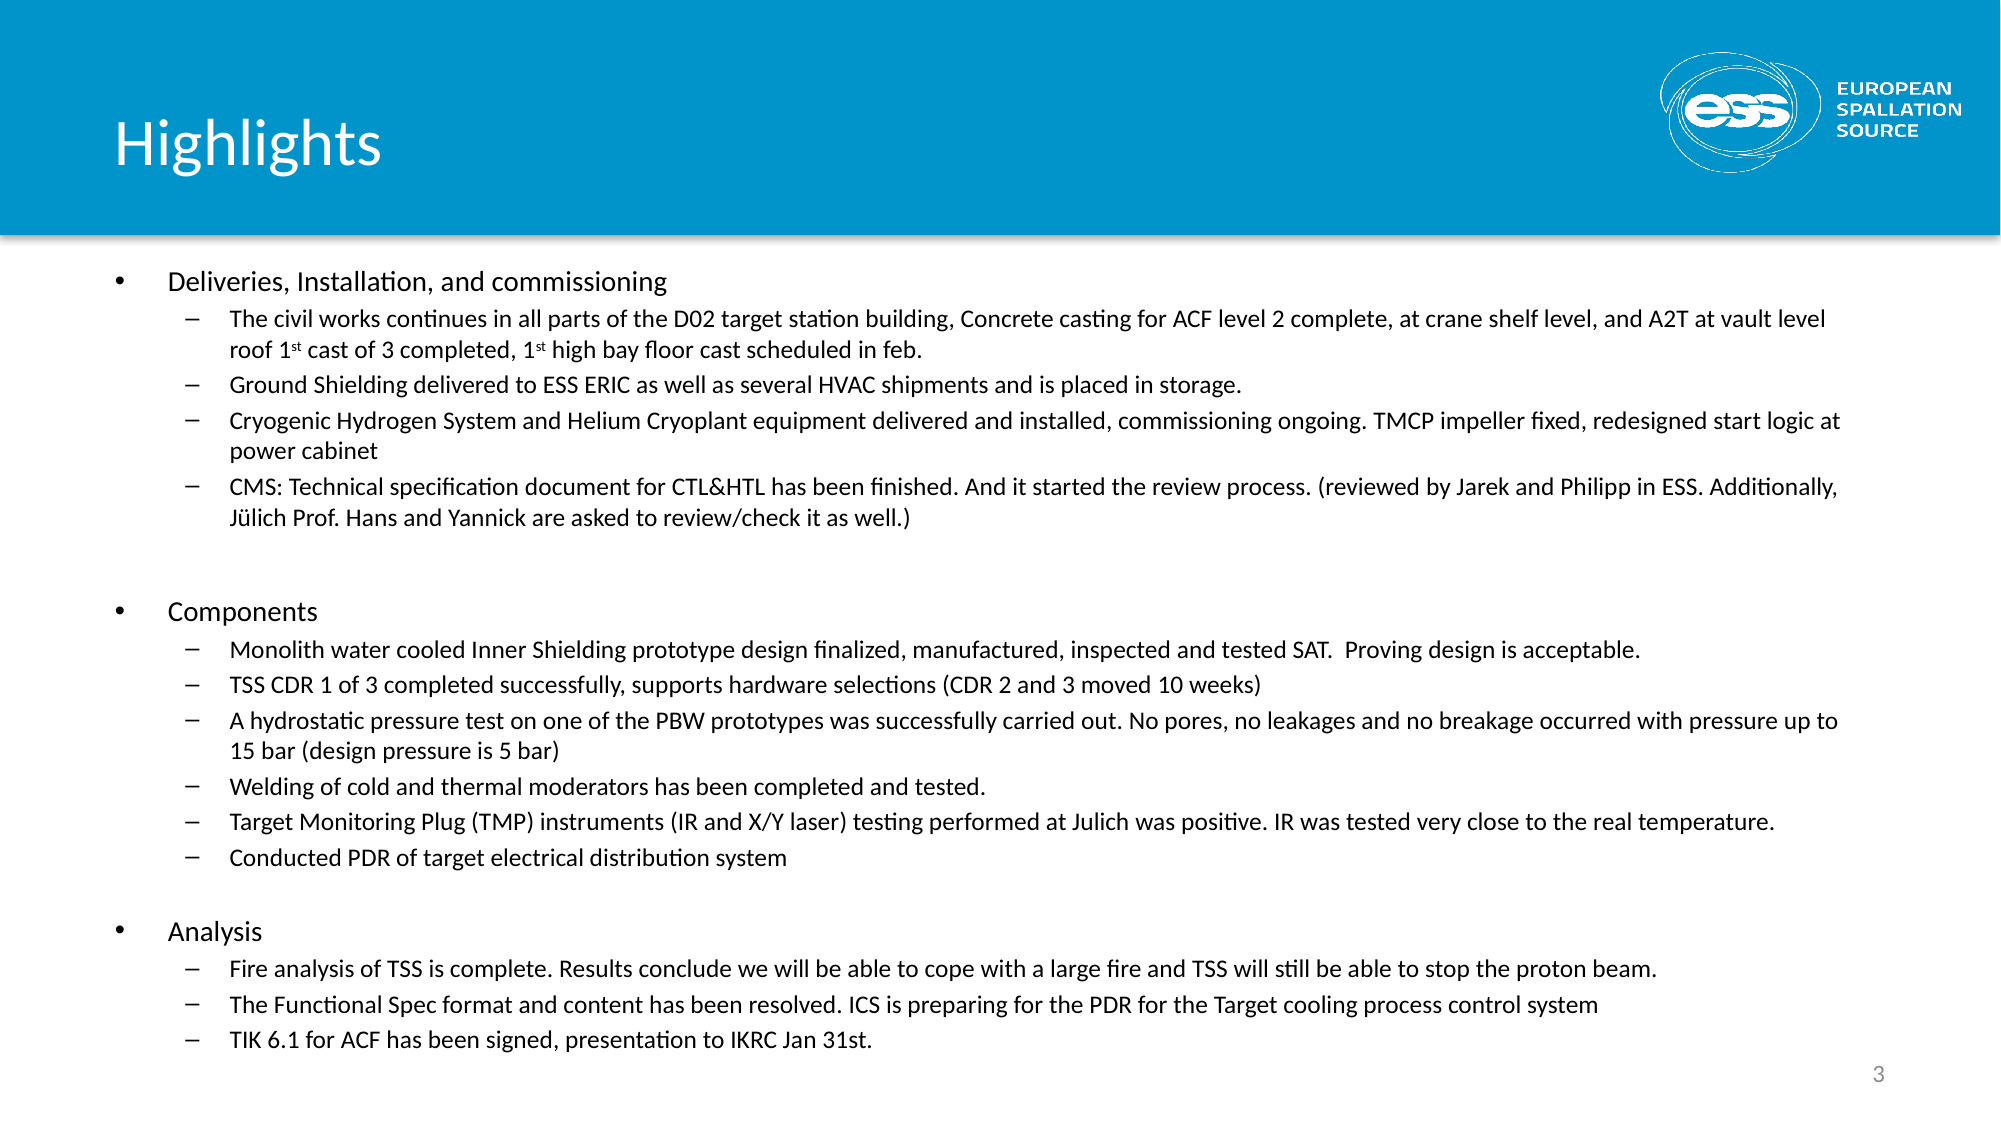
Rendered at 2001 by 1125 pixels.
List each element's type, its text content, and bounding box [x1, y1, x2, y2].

picture [1909, 125, 1918, 136]
picture [1938, 83, 1943, 94]
picture [1954, 104, 1960, 115]
picture [1867, 83, 1875, 94]
picture [1946, 83, 1950, 94]
picture [1895, 125, 1905, 136]
picture [1884, 83, 1893, 92]
picture [1839, 83, 1847, 94]
picture [1911, 83, 1920, 94]
picture [1890, 104, 1898, 115]
picture [1923, 83, 1933, 94]
list Deliveries, Installation, and commissioning The civil works continues in all parts of the D02 target station building, Concrete casting for ACF level 2 complete, at crane shelf level, and A2T at vault level roof 1st cast of 3 completed, 1st high bay floor cast scheduled in feb. Ground Shielding delivered to ESS ERIC as well as several HVAC shipments and is placed in storage. Cryogenic Hydrogen System and Helium Cryoplant equipment delivered and installed, commissioning ongoing. TMCP impeller fixed, redesigned start logic at power cabinet CMS: Technical specification document for CTL&HTL has been finished. And it started the review process. (reviewed by Jarek and Philipp in ESS. Additionally, Jülich Prof. Hans and Yannick are asked to review/check it as well.) Components Monolith water cooled Inner Shielding prototype design finalized, manufactured, inspected and tested SAT. Proving design is acceptable. TSS CDR 1 of 3 completed successfully, supports hardware selections (CDR 2 and 3 moved 10 weeks) A hydrostatic pressure test on one of the PBW prototypes was successfully carried out. No pores, no leakages and no breakage occurred with pressure up to 15 bar (design pressure is 5 bar) Welding of cold and thermal moderators has been completed and tested. Target Monitoring Plug (TMP) instruments (IR and X/Y laser) testing performed at Julich was positive. IR was tested very close to the real temperature. Conducted PDR of target electrical distribution system Analysis Fire analysis of TSS is complete. Results conclude we will be able to cope with a large fire and TSS will still be able to stop the proton beam. The Functional Spec format and content has been resolved. ICS is preparing for the PDR for the Target cooling process control system TIK 6.1 for ACF has been signed, presentation to IKRC Jan 31st. [99, 255, 1875, 1071]
picture [1949, 104, 1954, 115]
picture [1914, 104, 1925, 115]
picture [1864, 104, 1875, 115]
picture [1882, 125, 1892, 136]
picture [1897, 83, 1904, 94]
title Highlights [99, 45, 1662, 233]
slide_number 3 [1433, 1042, 1900, 1103]
picture [1838, 125, 1847, 131]
picture [1851, 104, 1858, 115]
picture [1879, 104, 1886, 115]
picture [1901, 104, 1912, 115]
picture [1866, 125, 1870, 136]
picture [1881, 84, 1885, 94]
picture [1685, 94, 1789, 127]
picture [1873, 125, 1877, 136]
